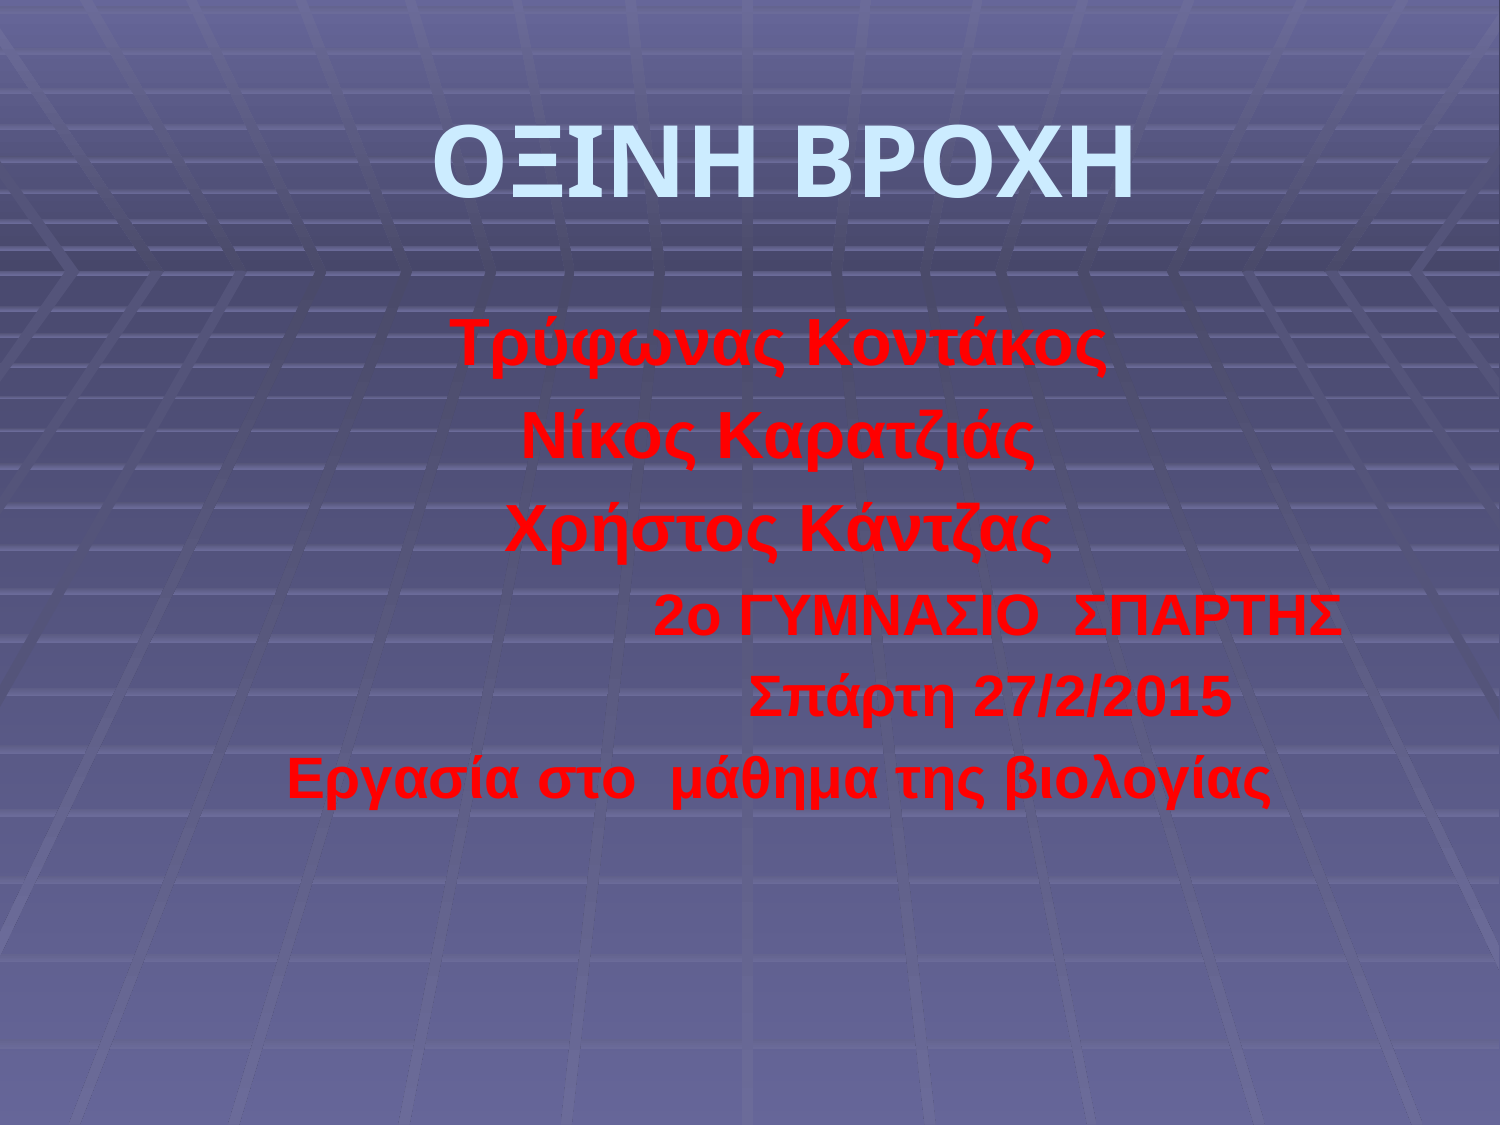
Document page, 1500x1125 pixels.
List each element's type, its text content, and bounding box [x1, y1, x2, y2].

subtitle Τρύφωνας Κοντάκος Νίκος Καρατζιάς Χρήστος Κάντζας 2o ΓΥΜΝΑΣΙΟ ΣΠΑΡΤΗΣ Σπάρτη 27/2/2015 Εργασία στο μάθημα της βιολογίας [159, 290, 1400, 965]
title ΟΞΙΝΗ ΒΡΟΧΗ [147, 77, 1423, 225]
